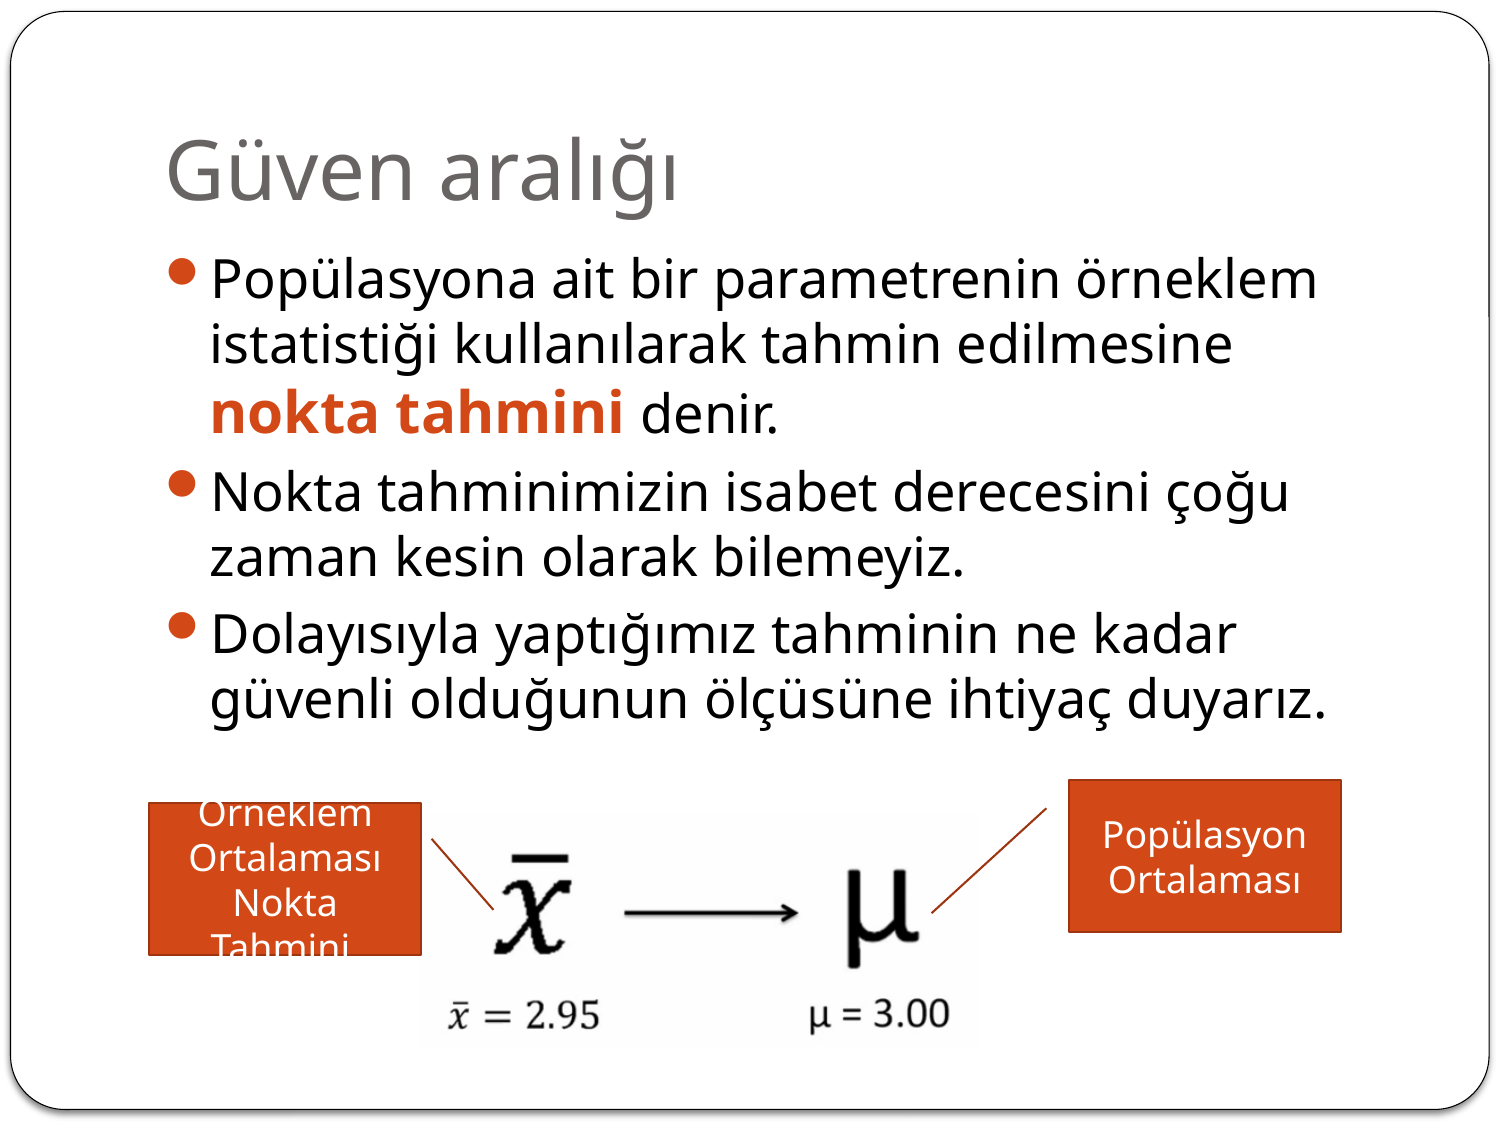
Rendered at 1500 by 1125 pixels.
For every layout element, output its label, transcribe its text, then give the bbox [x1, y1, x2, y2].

title Güven aralığı [150, 45, 1425, 233]
list Popülasyona ait bir parametrenin örneklem istatistiği kullanılarak tahmin edilmesine nokta tahmini denir. Nokta tahminimizin isabet derecesini çoğu zaman kesin olarak bilemeyiz. Dolayısıyla yaptığımız tahminin ne kadar güvenli olduğunun ölçüsüne ihtiyaç duyarız. [150, 237, 1425, 988]
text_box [149, 779, 1341, 1048]
